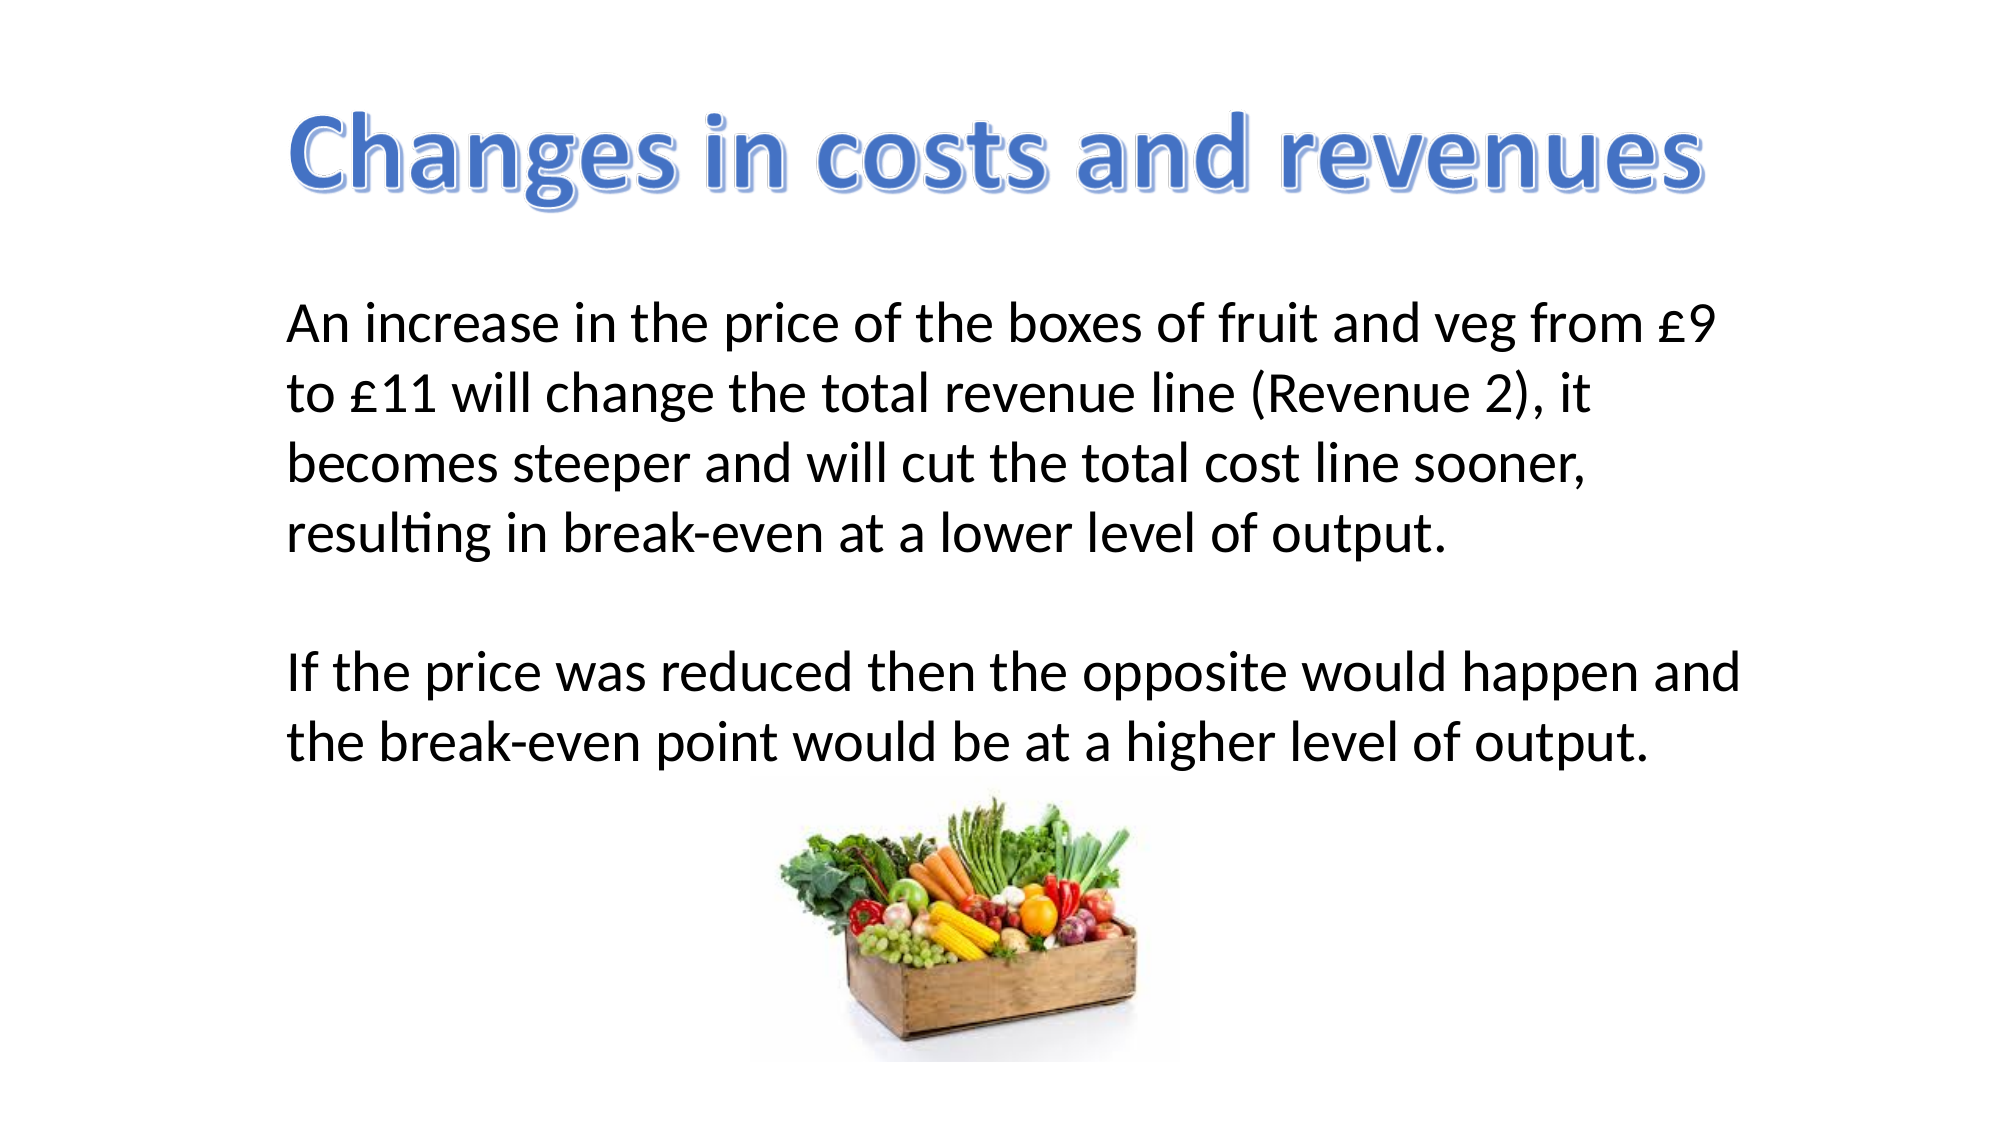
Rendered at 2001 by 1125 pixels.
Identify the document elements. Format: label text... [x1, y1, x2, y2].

text_box An increase in the price of the boxes of fruit and veg from £9 to £11 will change the total revenue line (Revenue 2), it becomes steeper and will cut the total cost line sooner, resulting in break-even at a lower level of output. If the price was reduced then the opposite would happen and the break-even point would be at a higher level of output. [271, 276, 1796, 851]
picture [749, 776, 1180, 1063]
picture [288, 109, 1707, 215]
